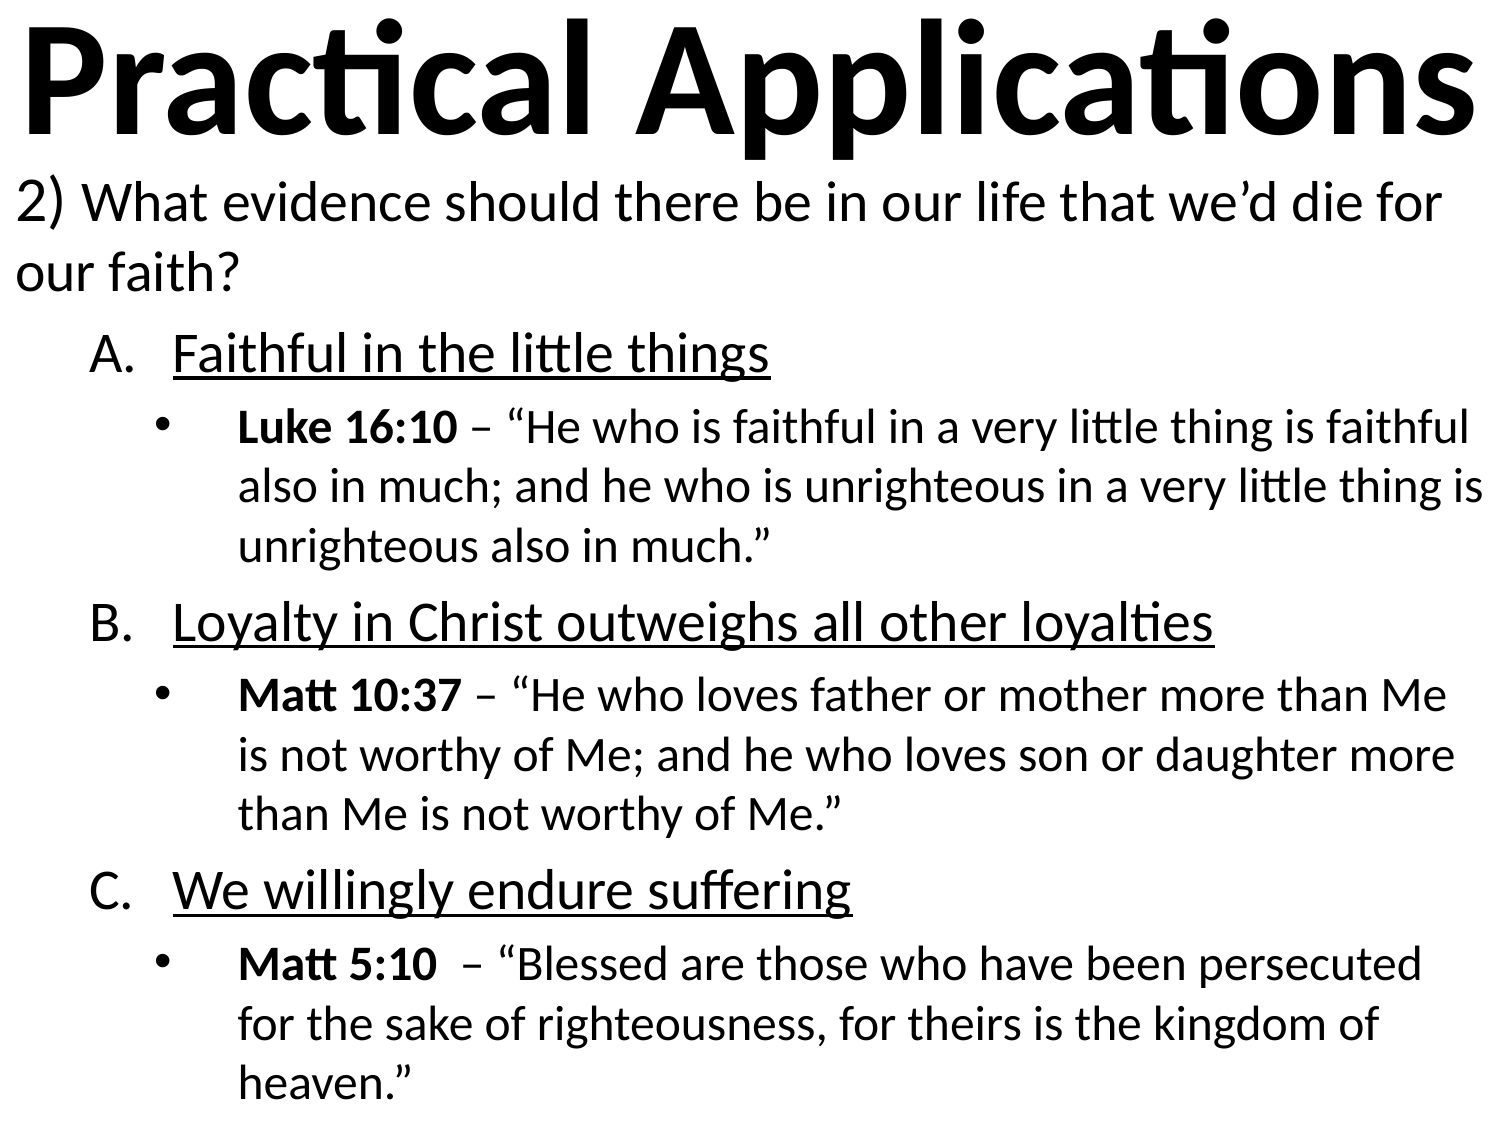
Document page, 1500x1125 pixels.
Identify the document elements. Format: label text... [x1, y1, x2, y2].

title Practical Applications [0, 0, 1500, 138]
list 2) What evidence should there be in our life that we’d die for our faith? Faithful in the little things Luke 16:10 – “He who is faithful in a very little thing is faithful also in much; and he who is unrighteous in a very little thing is unrighteous also in much.” Loyalty in Christ outweighs all other loyalties Matt 10:37 – “He who loves father or mother more than Me is not worthy of Me; and he who loves son or daughter more than Me is not worthy of Me.” We willingly endure suffering Matt 5:10 – “Blessed are those who have been persecuted for the sake of righteousness, for theirs is the kingdom of heaven.” [0, 149, 1500, 1125]
